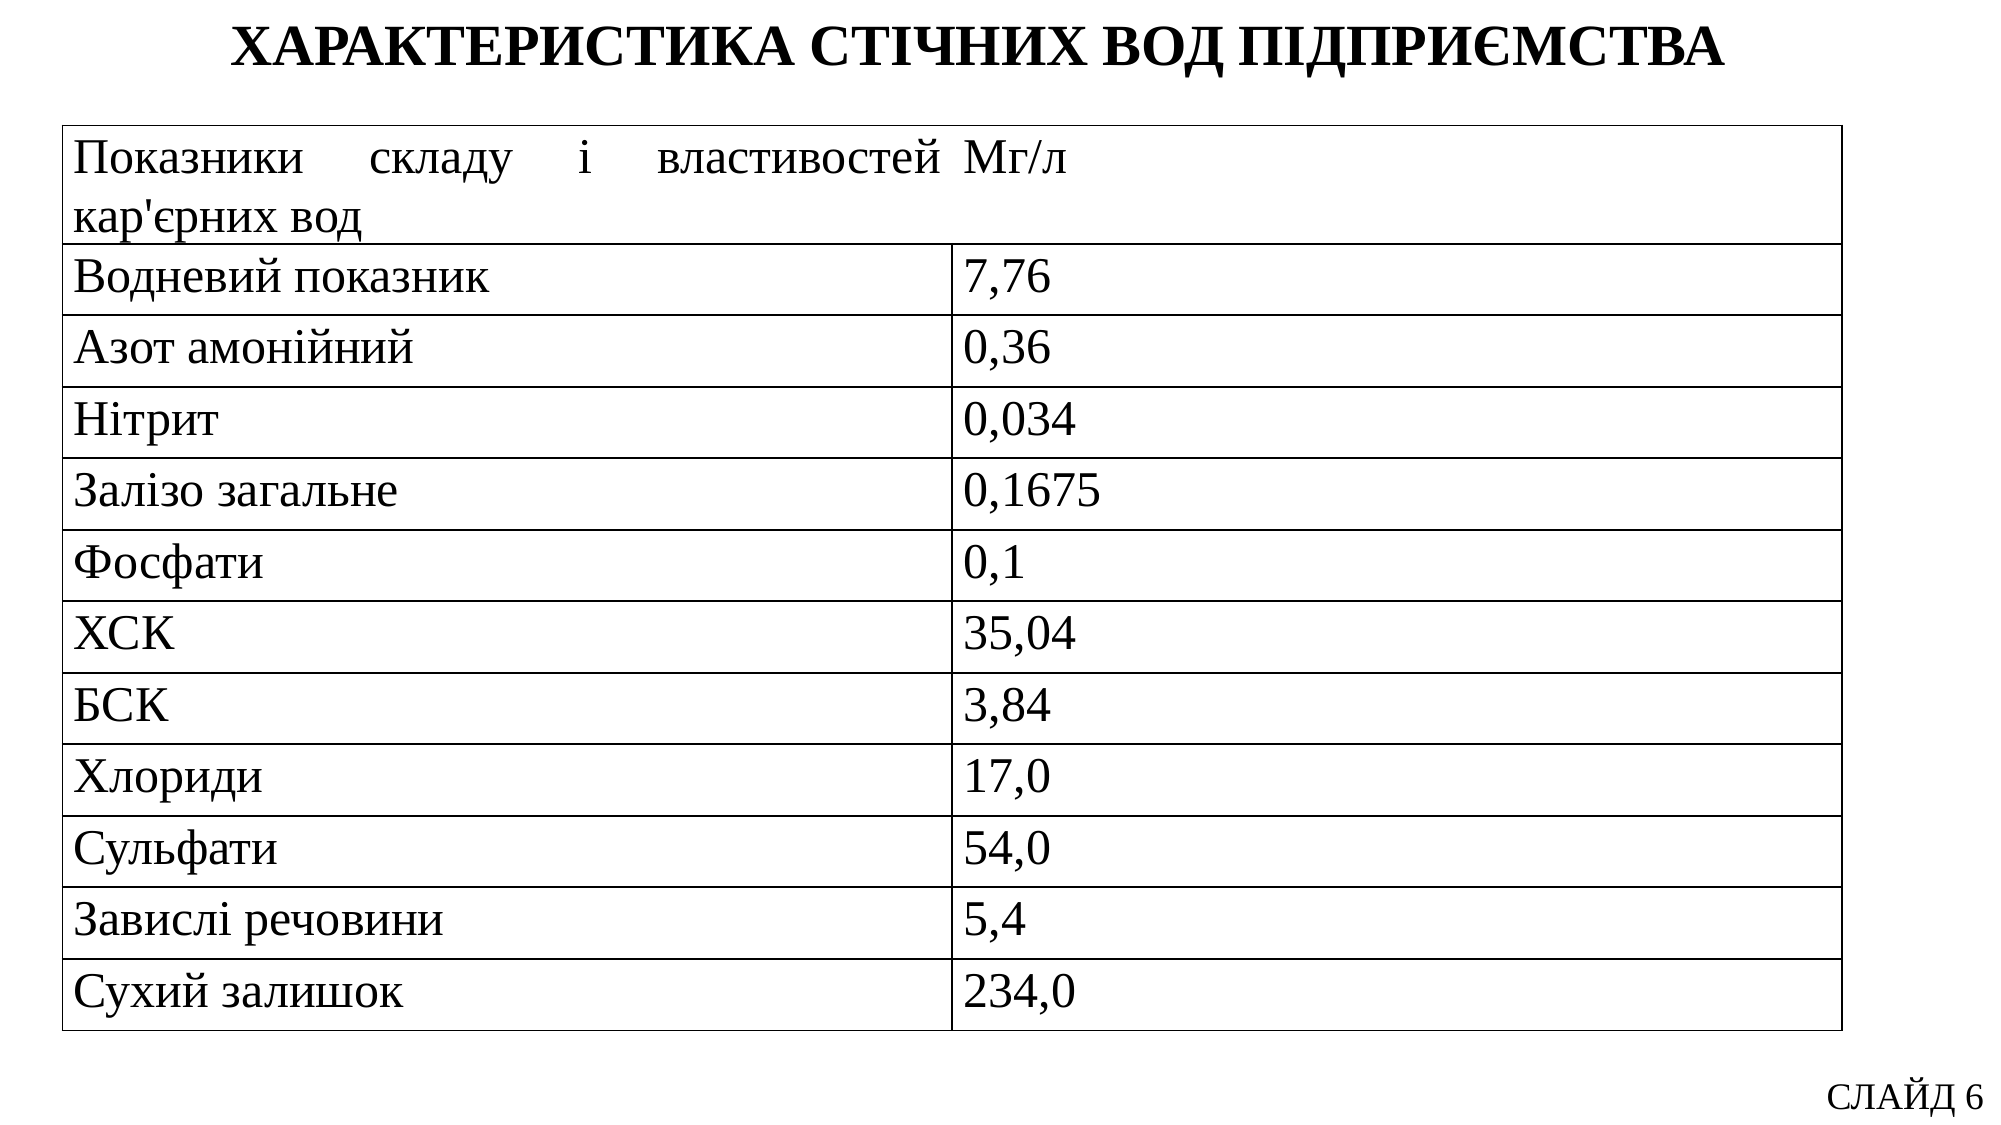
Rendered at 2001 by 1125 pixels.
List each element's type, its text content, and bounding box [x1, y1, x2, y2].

table_cell Азот амонійний [63, 316, 951, 386]
table_cell 234,0 [953, 960, 1841, 1030]
table_cell Сухий залишок [63, 960, 951, 1030]
table_cell Завислі речовини [63, 888, 951, 958]
table_header Показники складу і властивостей кар'єрних вод [63, 126, 952, 243]
table_cell 17,0 [953, 745, 1841, 815]
table_header Мг/л [952, 126, 1841, 243]
text_box СЛАЙД 6 [1811, 1064, 1999, 1125]
table_cell 54,0 [953, 817, 1841, 886]
table_cell 7,76 [953, 245, 1841, 314]
text_box ХАРАКТЕРИСТИКА СТІЧНИХ ВОД ПІДПРИЄМСТВА [86, 0, 1869, 85]
table_cell Залізо загальне [63, 459, 951, 529]
table_cell Фосфати [63, 531, 951, 600]
table_cell Хлориди [63, 745, 951, 815]
table_cell ХСК [63, 602, 951, 672]
table_cell БСК [63, 674, 951, 743]
table_cell 5,4 [953, 888, 1841, 958]
table_cell 0,034 [953, 388, 1841, 457]
table_cell Сульфати [63, 817, 951, 886]
table_cell 35,04 [953, 602, 1841, 672]
table_cell 3,84 [953, 674, 1841, 743]
table_cell Нітрит [63, 388, 951, 457]
table_cell 0,1 [953, 531, 1841, 600]
table_cell Водневий показник [63, 245, 951, 314]
table_cell 0,1675 [953, 459, 1841, 529]
table_cell 0,36 [953, 316, 1841, 386]
